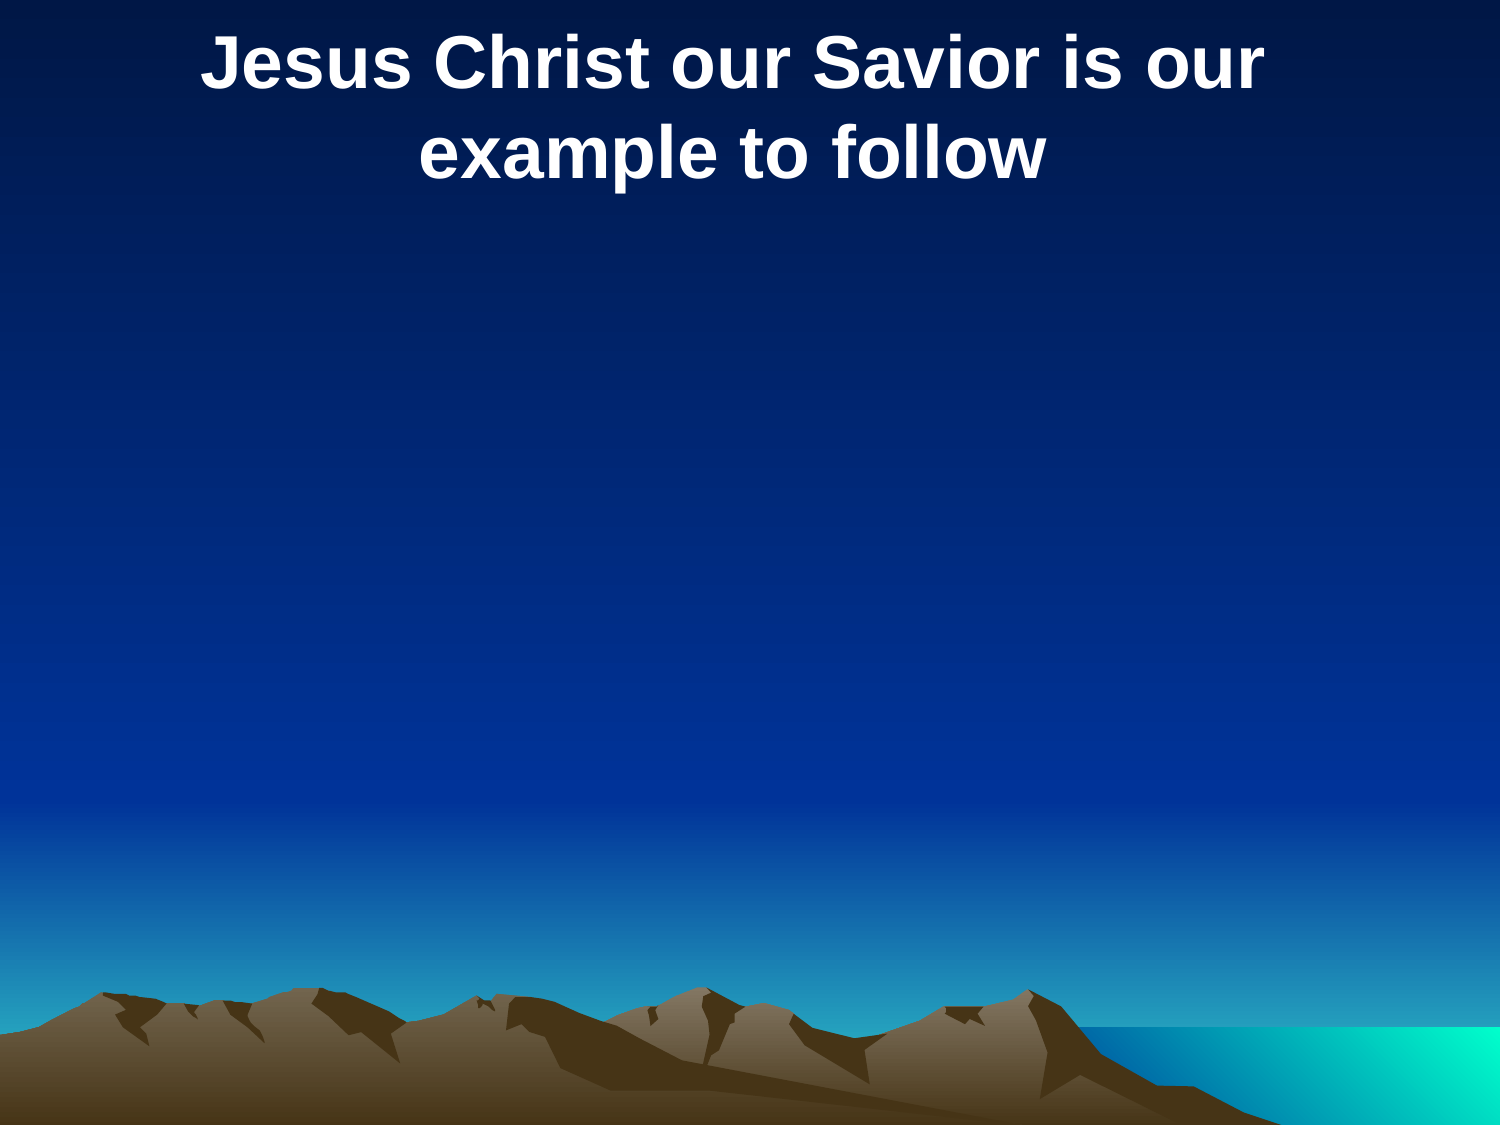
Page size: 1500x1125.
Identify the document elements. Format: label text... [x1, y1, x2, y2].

text_box Jesus Christ our Savior is our example to follow [12, 5, 1475, 386]
